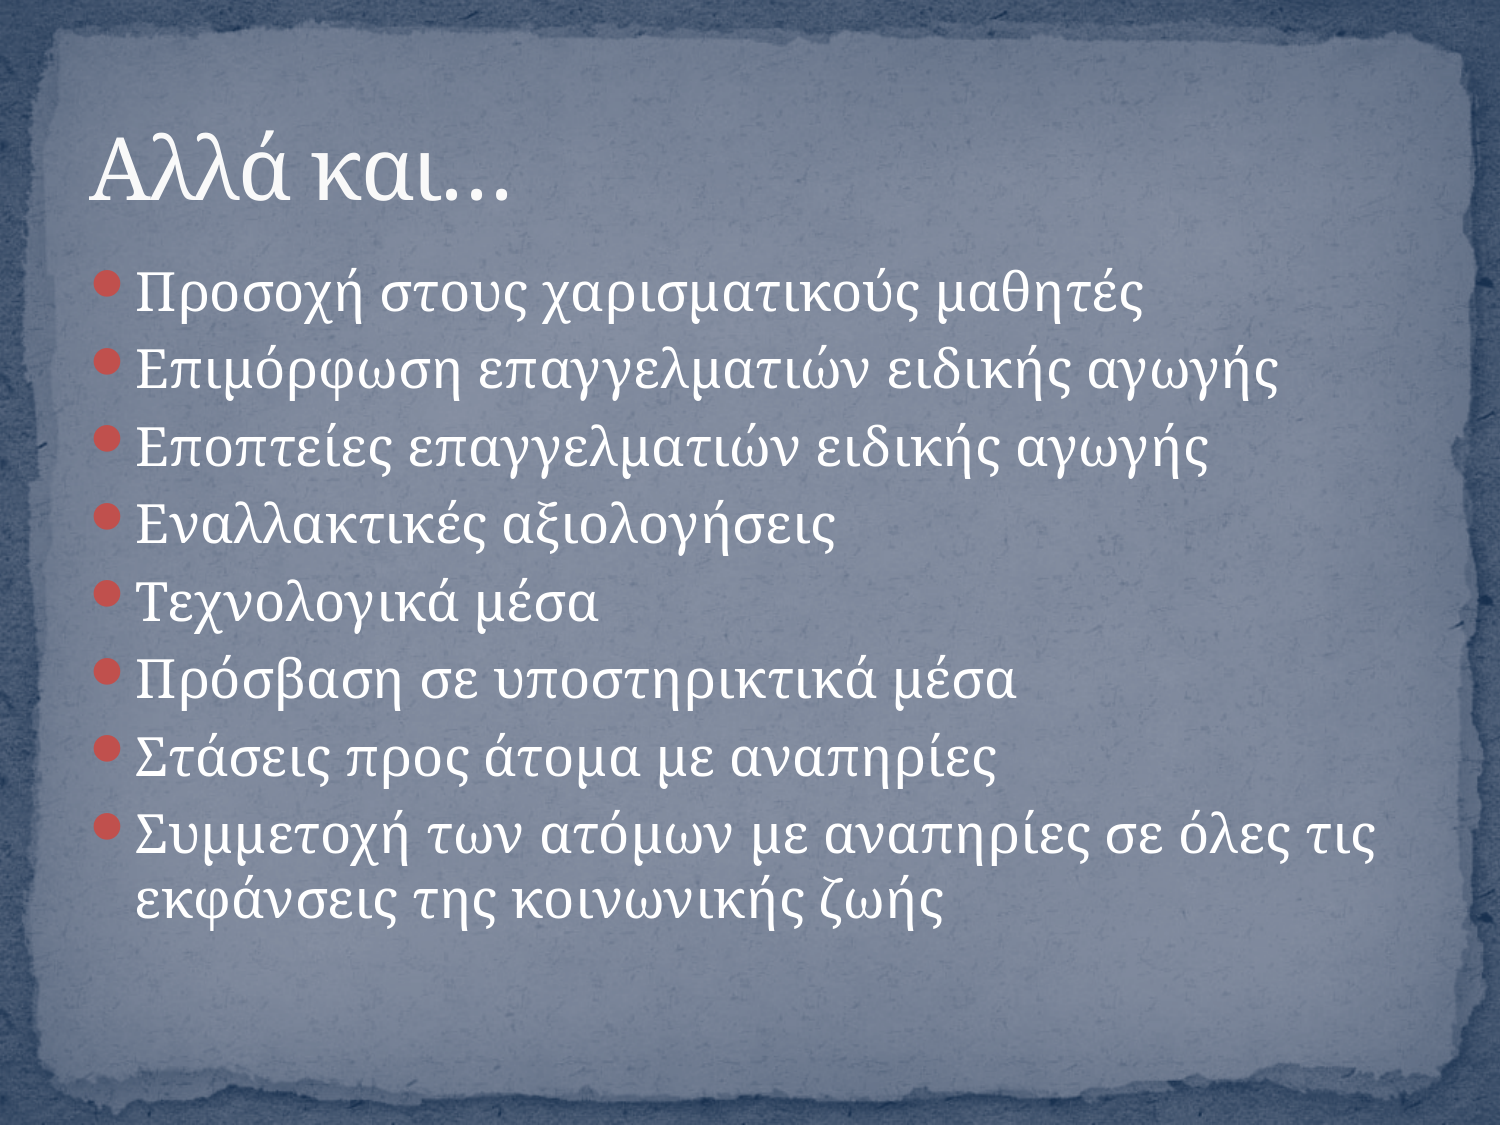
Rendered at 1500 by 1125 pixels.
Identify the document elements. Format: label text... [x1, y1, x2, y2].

list Προσοχή στους χαρισματικούς μαθητές Επιμόρφωση επαγγελματιών ειδικής αγωγής Εποπτείες επαγγελματιών ειδικής αγωγής Εναλλακτικές αξιολογήσεις Τεχνολογικά μέσα Πρόσβαση σε υποστηρικτικά μέσα Στάσεις προς άτομα με αναπηρίες Συμμετοχή των ατόμων με αναπηρίες σε όλες τις εκφάνσεις της κοινωνικής ζωής [75, 249, 1425, 1000]
title Αλλά και… [74, 24, 1425, 225]
